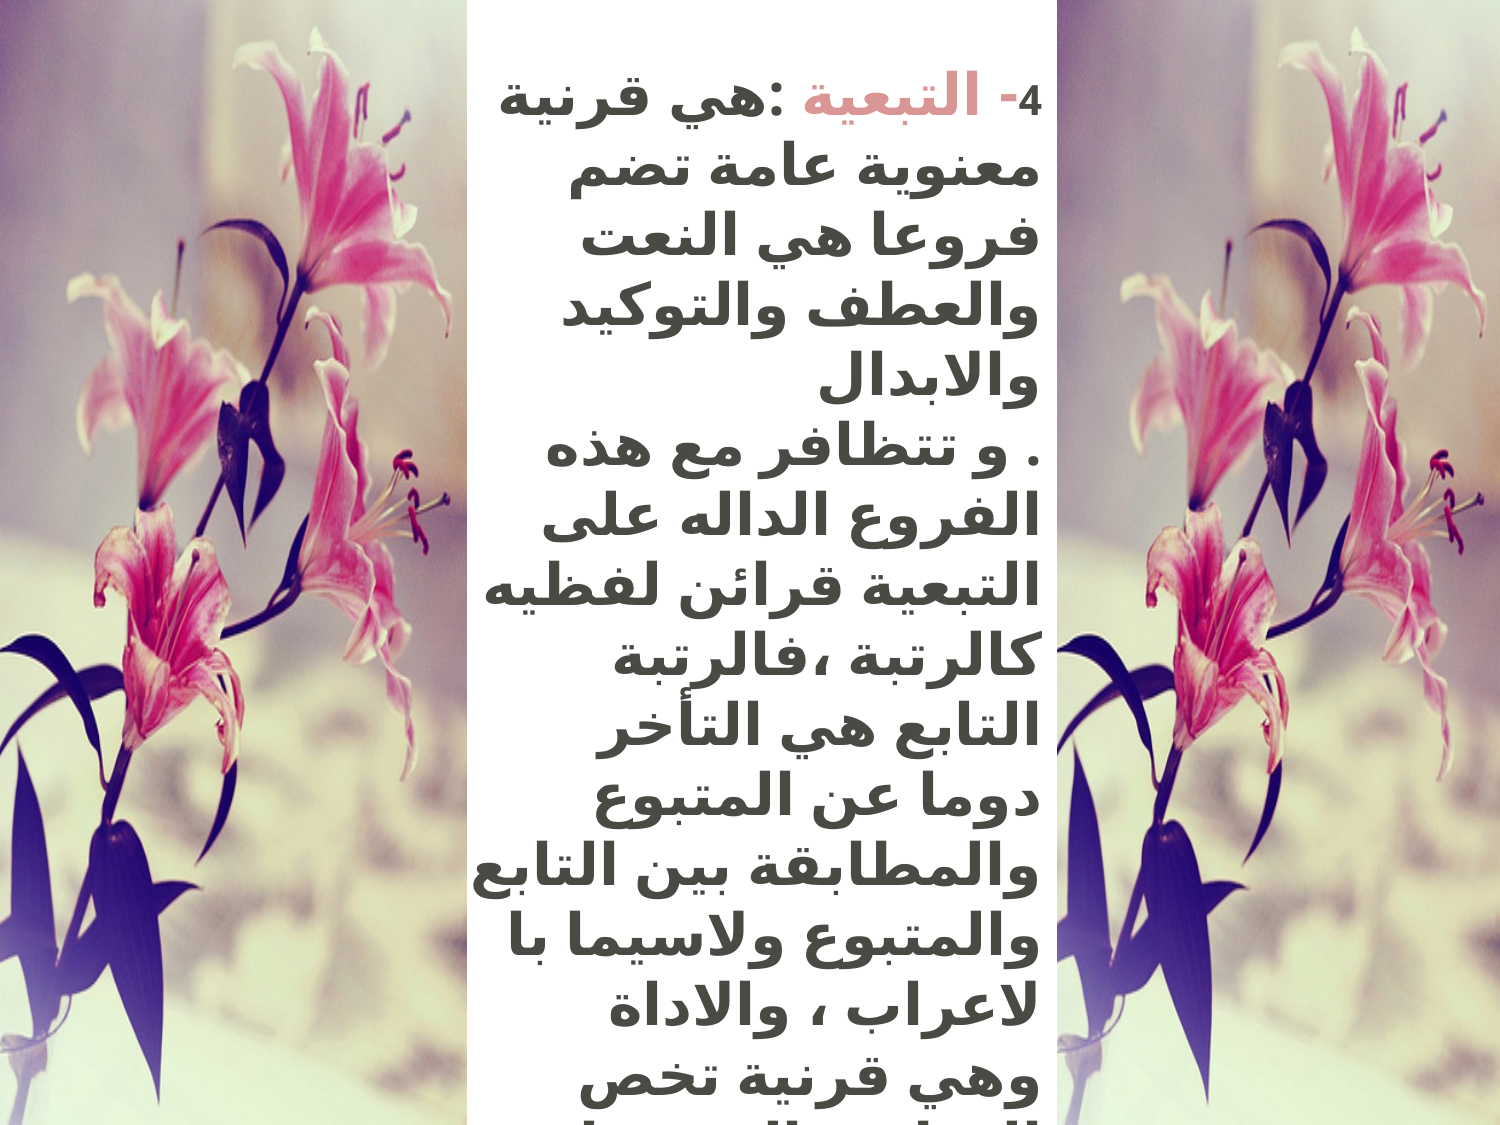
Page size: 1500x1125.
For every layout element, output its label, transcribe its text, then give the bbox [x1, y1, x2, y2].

text_box 4- التبعية :هي قرنية معنوية عامة تضم فروعا هي النعت والعطف والتوكيد والابدال . و تتظافر مع هذه الفروع الداله على التبعية قرائن لفظيه كالرتبة ،فالرتبة التابع هي التأخر دوما عن المتبوع والمطابقة بين التابع والمتبوع ولاسيما با لاعراب ، والاداة وهي قرنية تخص العطف بالحرف اي عطف النسق . [468, 0, 1054, 1125]
picture [0, 0, 467, 1125]
picture [1056, 0, 1500, 1125]
